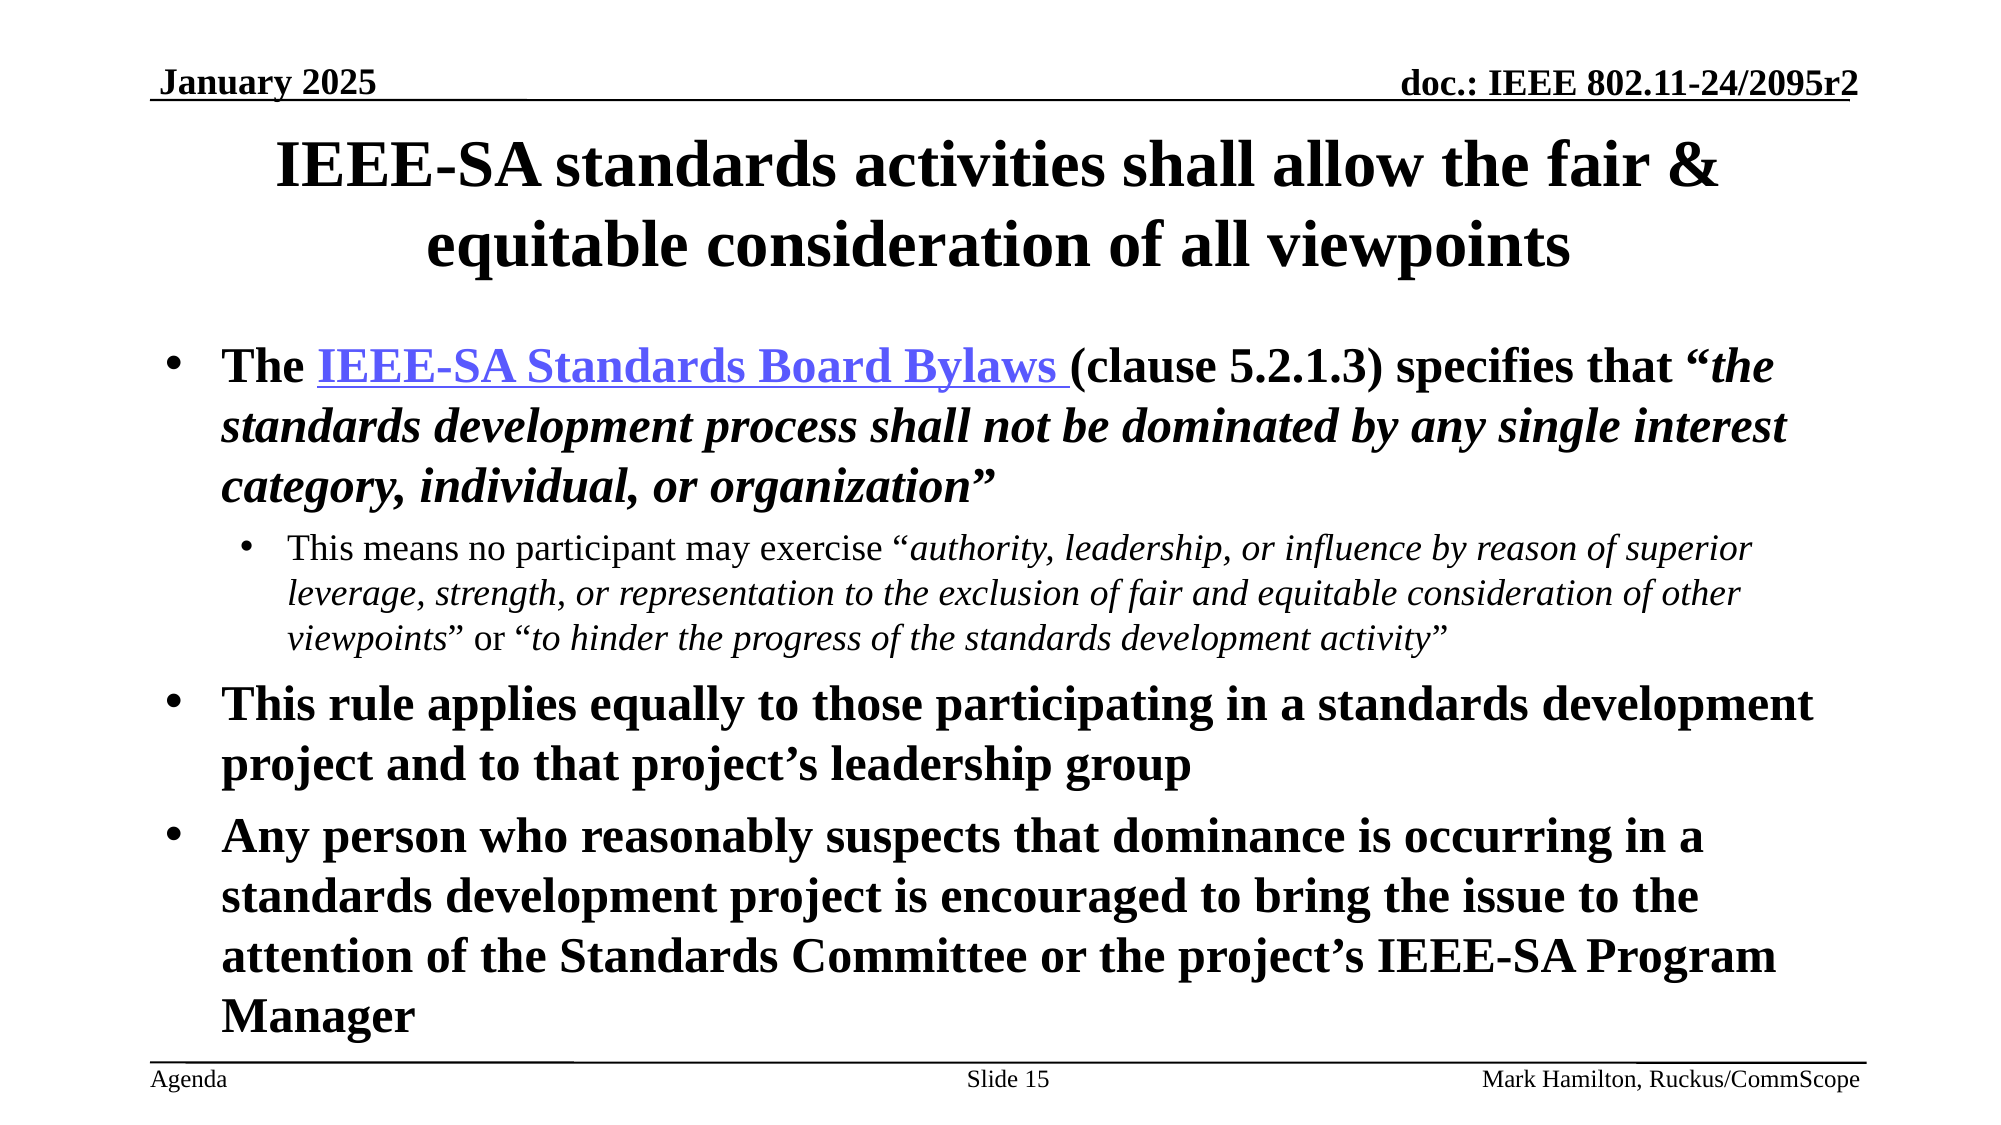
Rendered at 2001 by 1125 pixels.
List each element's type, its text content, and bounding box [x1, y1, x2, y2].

slide_number Slide 15 [950, 1061, 1067, 1123]
title IEEE-SA standards activities shall allow the fair & equitable consideration of all viewpoints [149, 112, 1850, 288]
list The IEEE-SA Standards Board Bylaws (clause 5.2.1.3) specifies that “the standards development process shall not be dominated by any single interest category, individual, or organization” This means no participant may exercise “authority, leadership, or influence by reason of superior leverage, strength, or representation to the exclusion of fair and equitable consideration of other viewpoints” or “to hinder the progress of the standards development activity” This rule applies equally to those participating in a standards development project and to that project’s leadership group Any person who reasonably suspects that dominance is occurring in a standards development project is encouraged to bring the issue to the attention of the Standards Committee or the project’s IEEE-SA Program Manager [149, 324, 1850, 1000]
